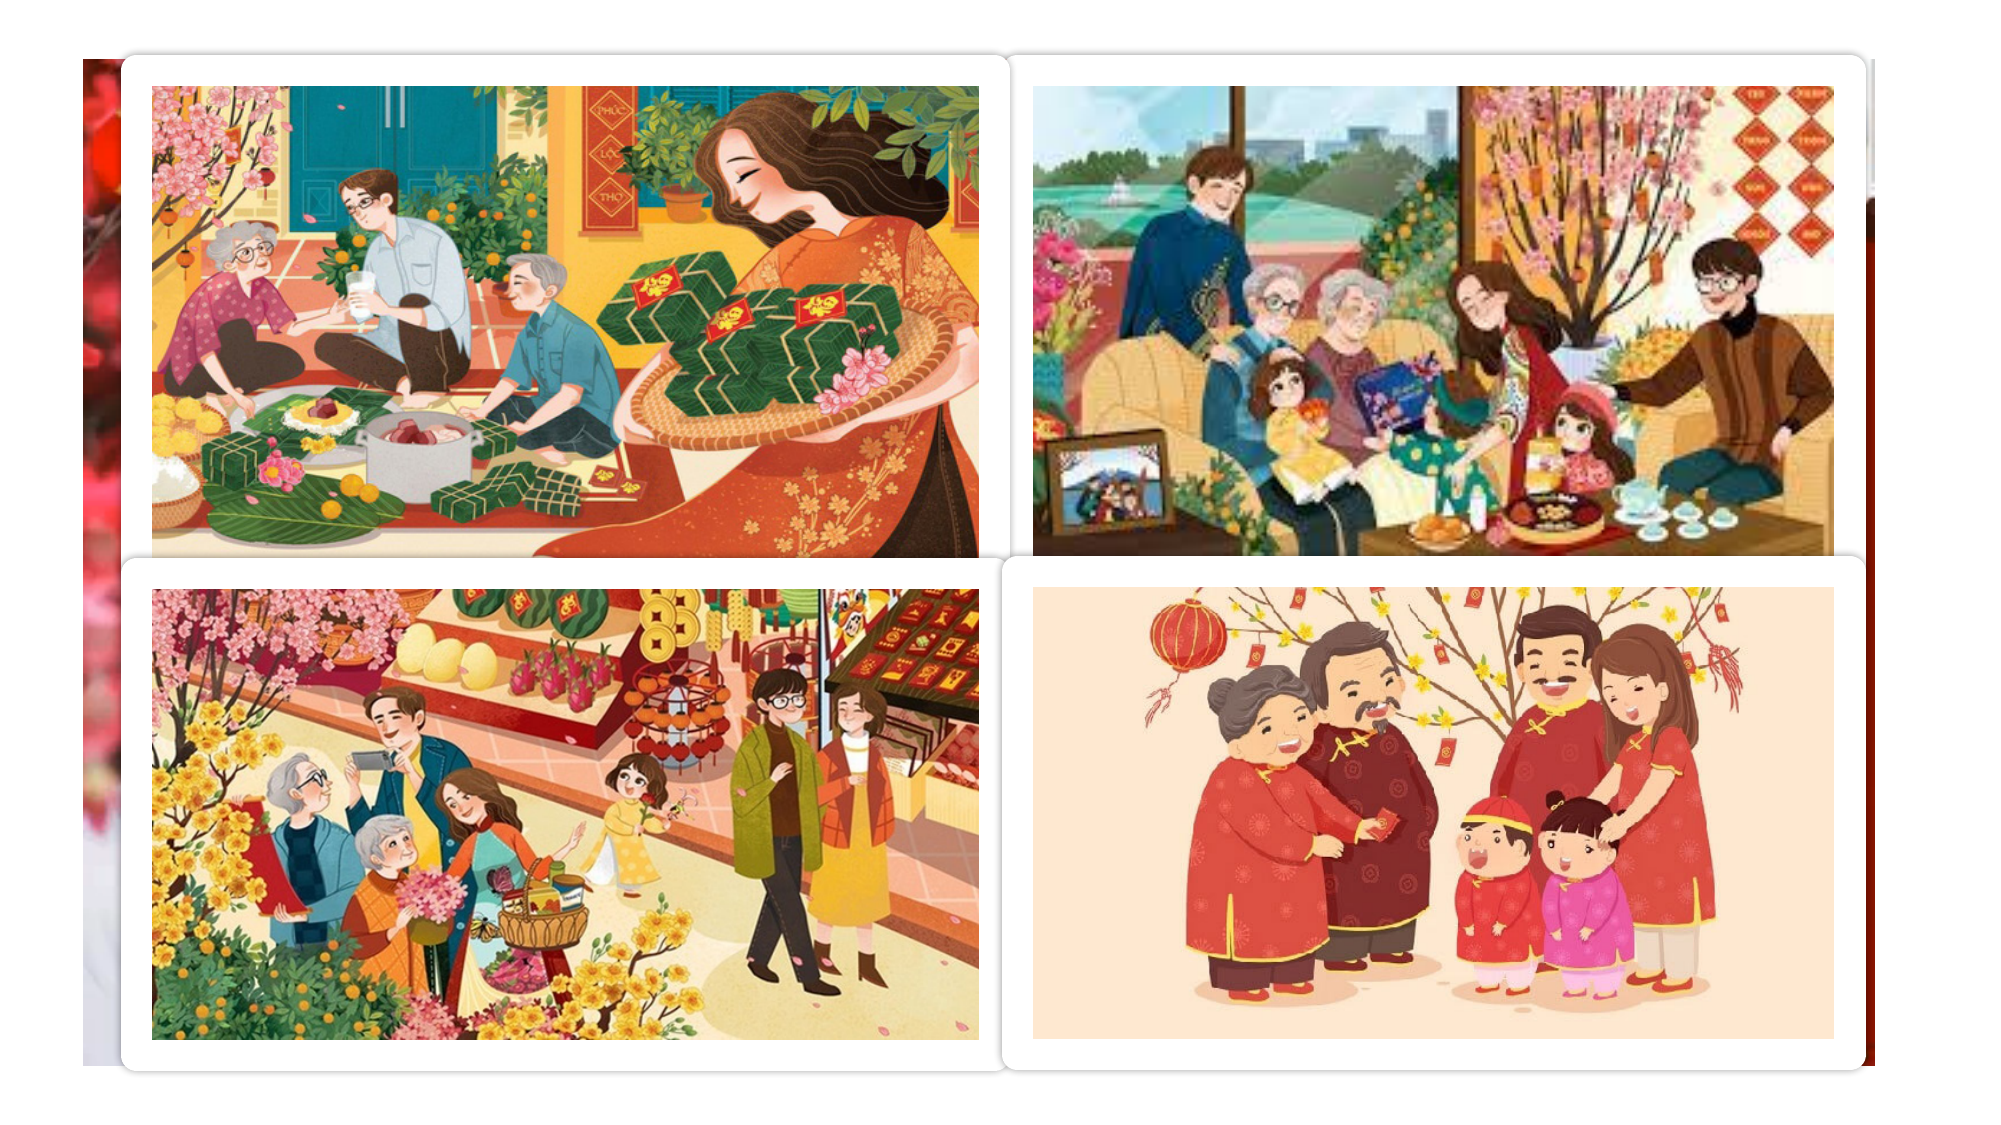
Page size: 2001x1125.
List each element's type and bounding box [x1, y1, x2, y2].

text_box [82, 58, 1876, 1067]
picture [1032, 586, 1835, 1040]
picture [151, 85, 980, 563]
picture [151, 589, 980, 1040]
picture [1032, 85, 1835, 556]
